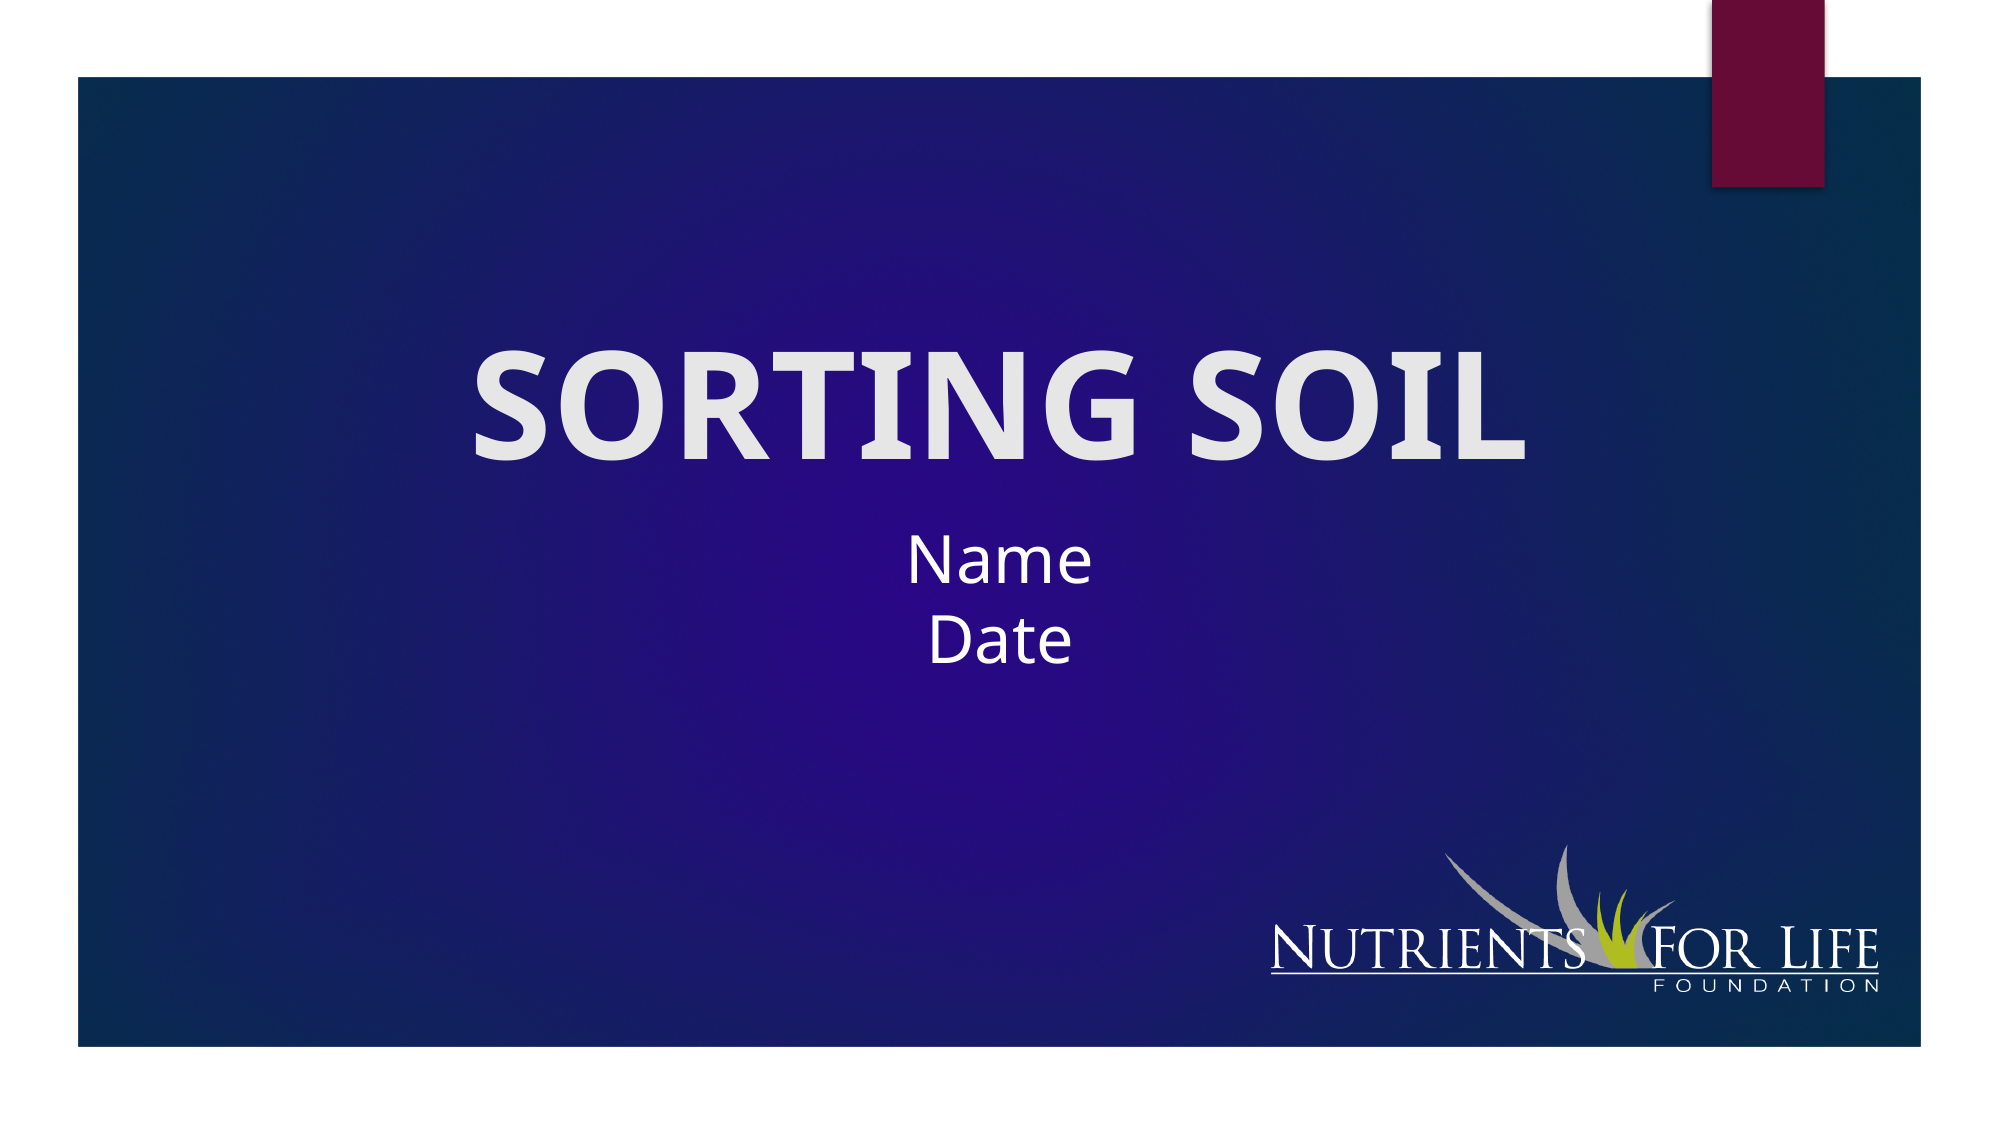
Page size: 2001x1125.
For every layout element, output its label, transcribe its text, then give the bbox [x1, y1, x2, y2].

picture [1269, 843, 1879, 992]
text_box Name Date [80, 509, 1920, 729]
subtitle Sorting Soil [80, 302, 1920, 450]
